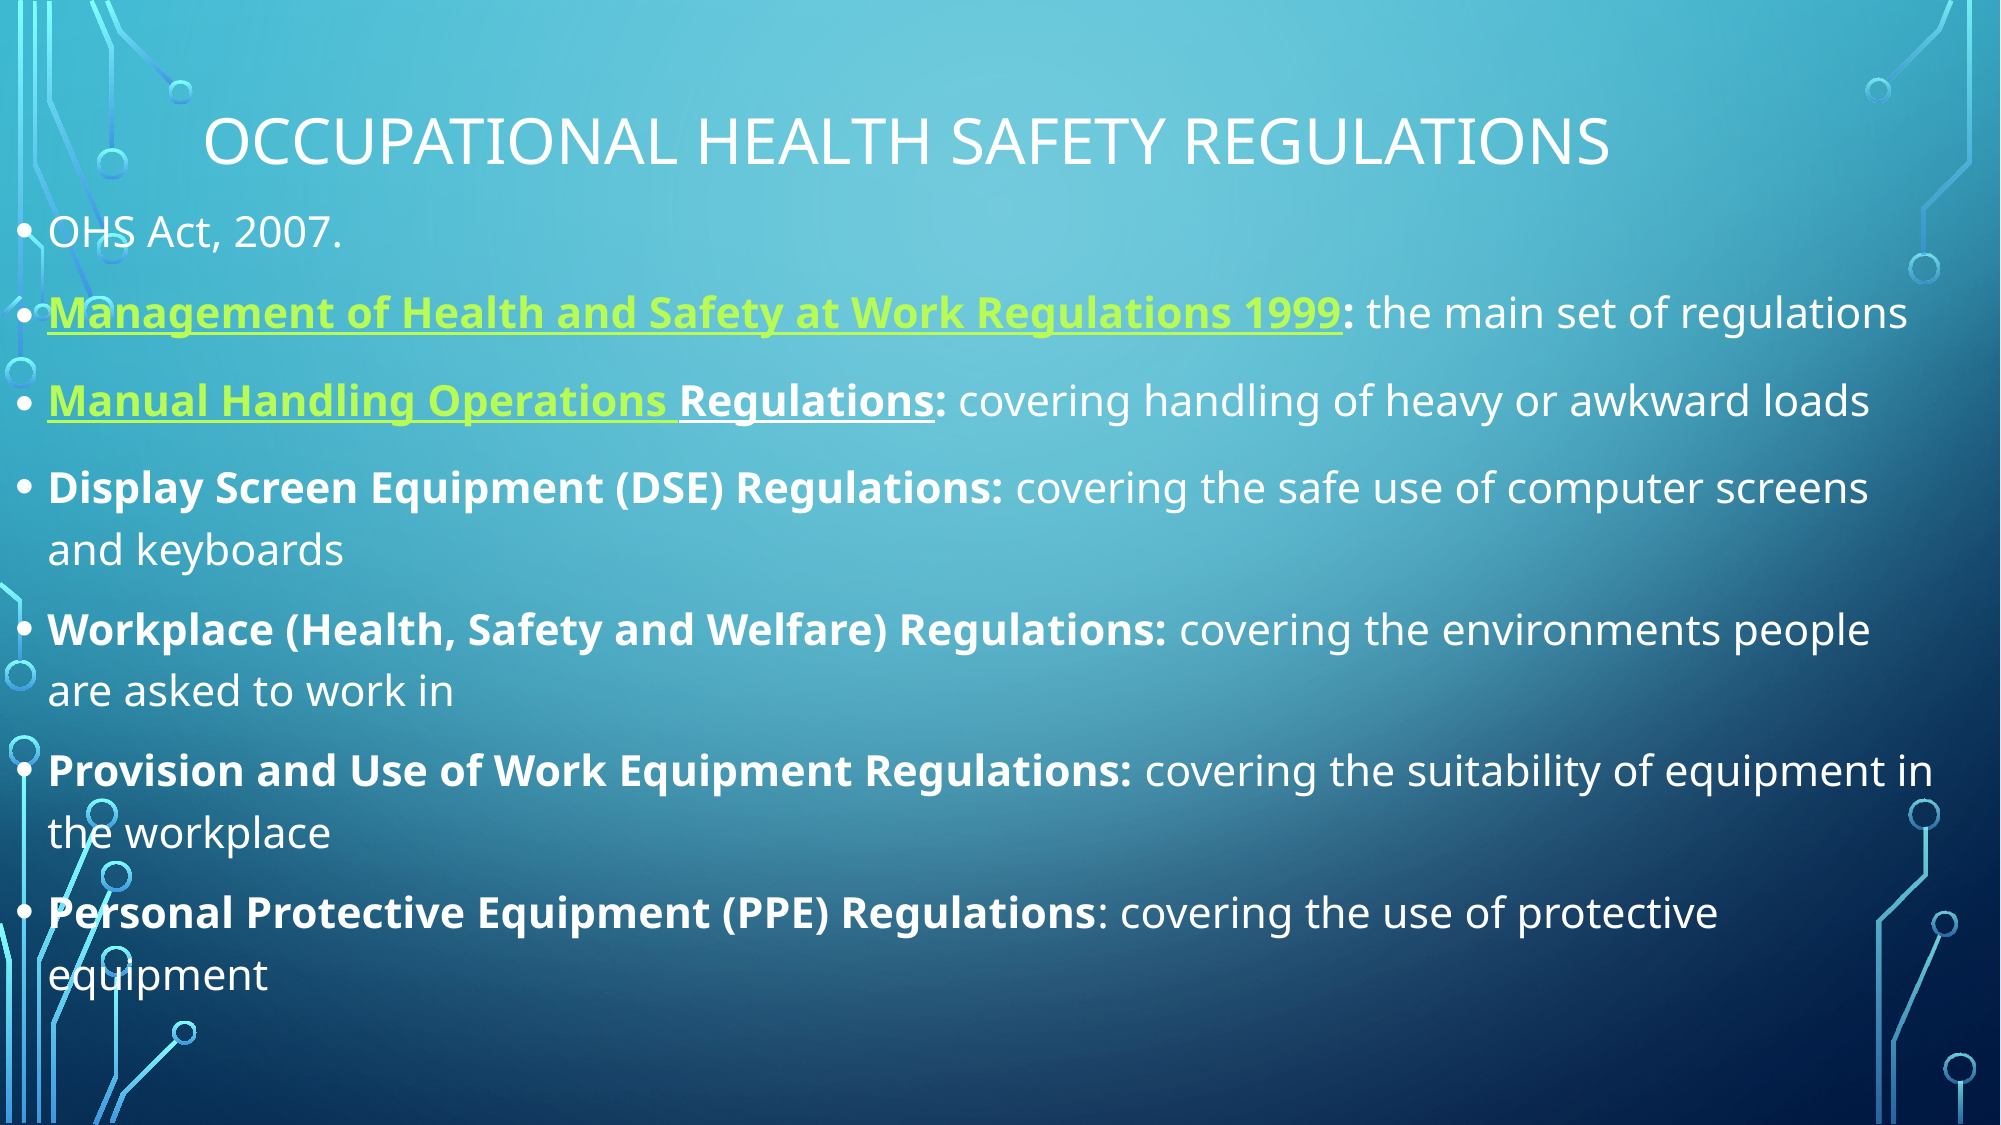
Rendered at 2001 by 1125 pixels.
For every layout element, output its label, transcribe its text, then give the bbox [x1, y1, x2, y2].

title Occupational health safety regulations [187, 101, 1813, 186]
list OHS Act, 2007. Management of Health and Safety at Work Regulations 1999: the main set of regulations Manual Handling Operations Regulations: covering handling of heavy or awkward loads Display Screen Equipment (DSE) Regulations: covering the safe use of computer screens and keyboards Workplace (Health, Safety and Welfare) Regulations: covering the environments people are asked to work in Provision and Use of Work Equipment Regulations: covering the suitability of equipment in the workplace Personal Protective Equipment (PPE) Regulations: covering the use of protective equipment [0, 186, 1950, 1090]
